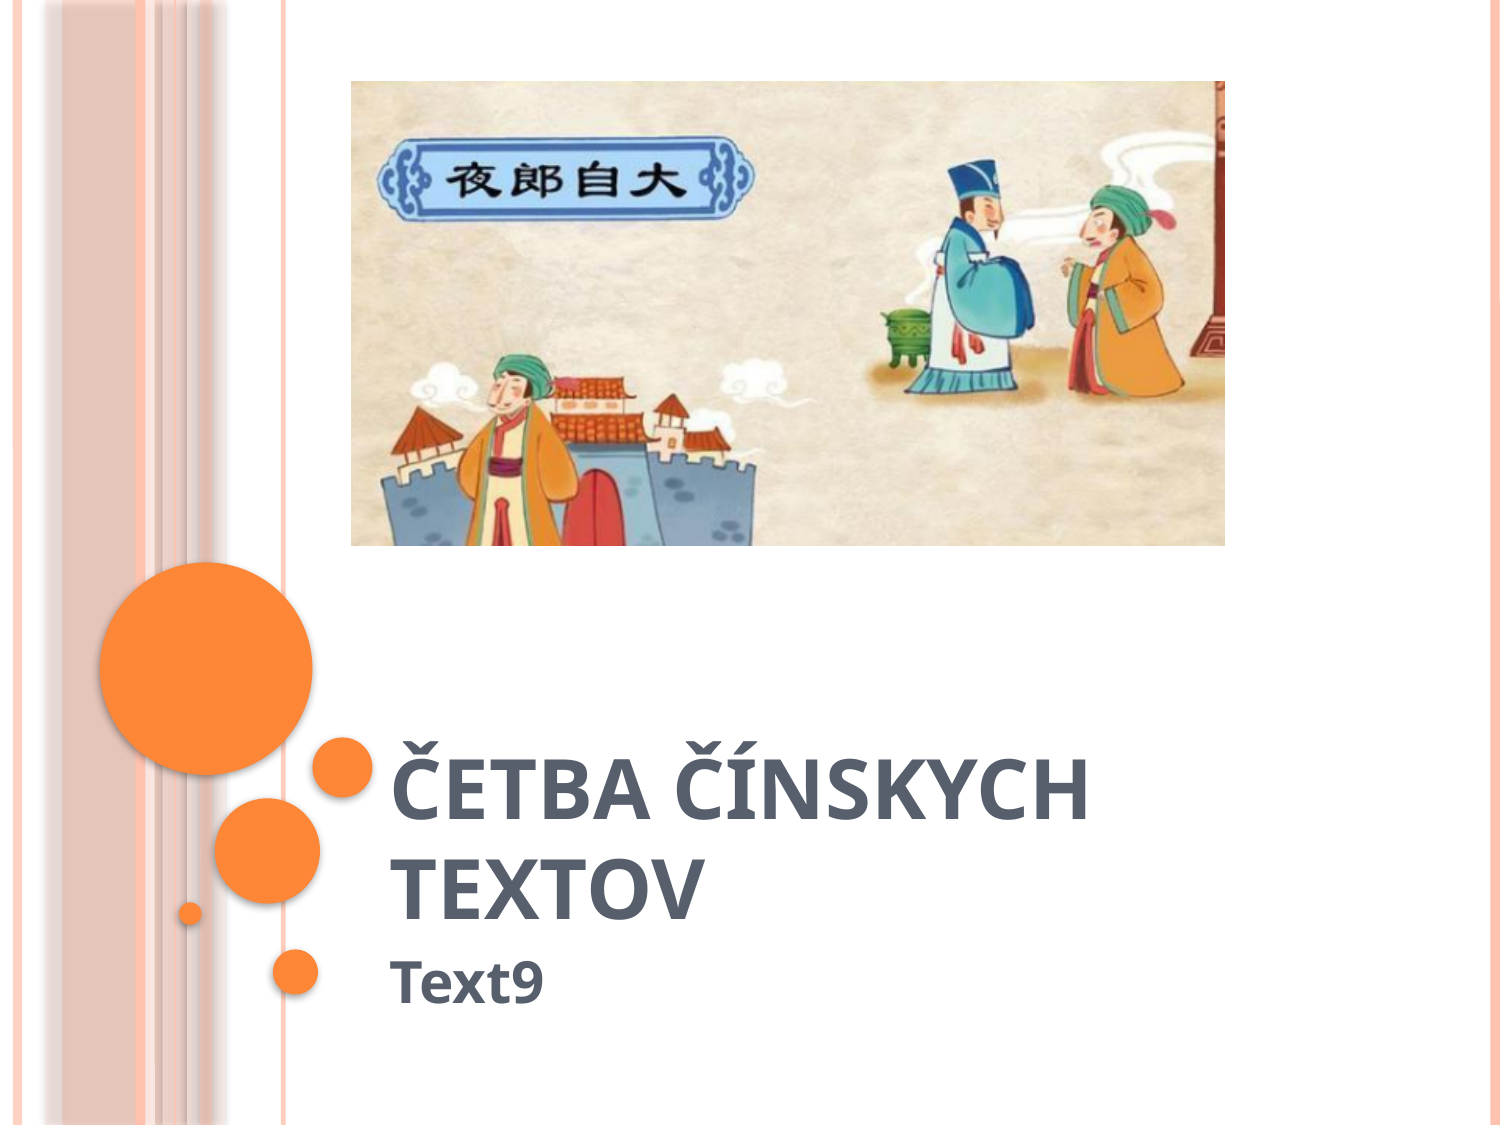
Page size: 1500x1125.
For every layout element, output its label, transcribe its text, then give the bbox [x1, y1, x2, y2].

subtitle Text9 [375, 937, 1388, 1125]
title Četba čínskych textov [375, 632, 1388, 937]
picture [350, 81, 1226, 547]
